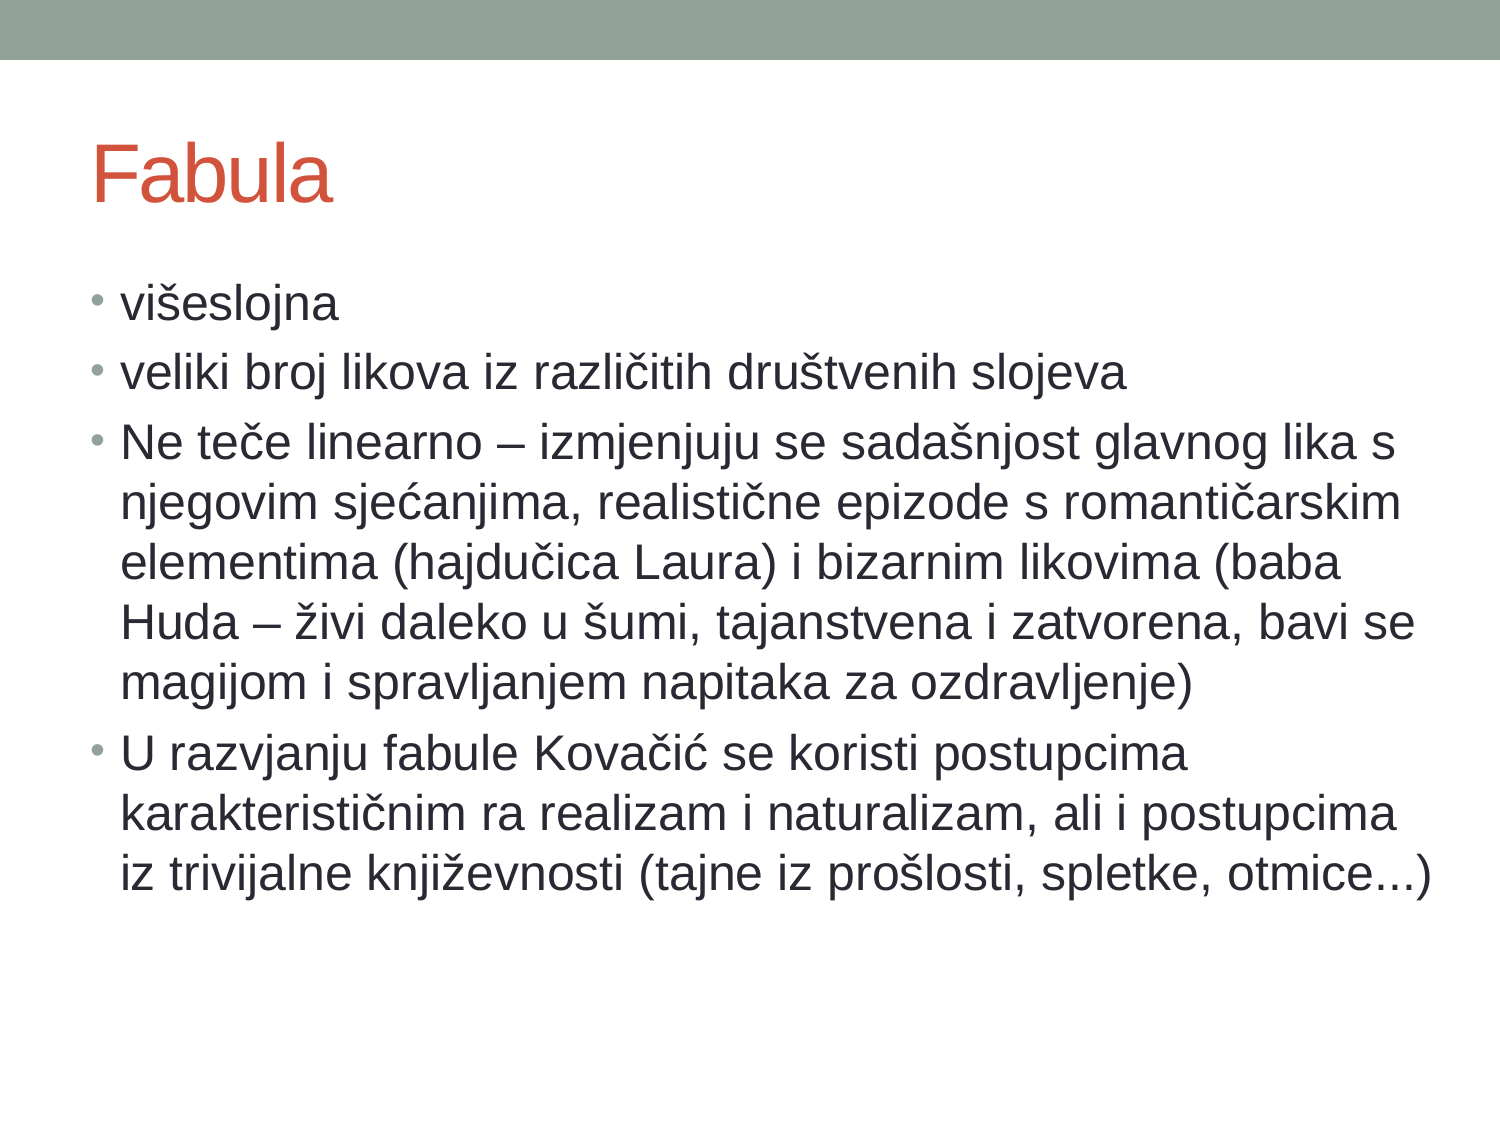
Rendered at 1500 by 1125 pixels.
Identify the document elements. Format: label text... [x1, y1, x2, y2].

list višeslojna veliki broj likova iz različitih društvenih slojeva Ne teče linearno – izmjenjuju se sadašnjost glavnog lika s njegovim sjećanjima, realistične epizode s romantičarskim elementima (hajdučica Laura) i bizarnim likovima (baba Huda – živi daleko u šumi, tajanstvena i zatvorena, bavi se magijom i spravljanjem napitaka za ozdravljenje) U razvjanju fabule Kovačić se koristi postupcima karakterističnim ra realizam i naturalizam, ali i postupcima iz trivijalne književnosti (tajne iz prošlosti, spletke, otmice...) [75, 262, 1459, 1063]
title Fabula [75, 87, 1425, 250]
